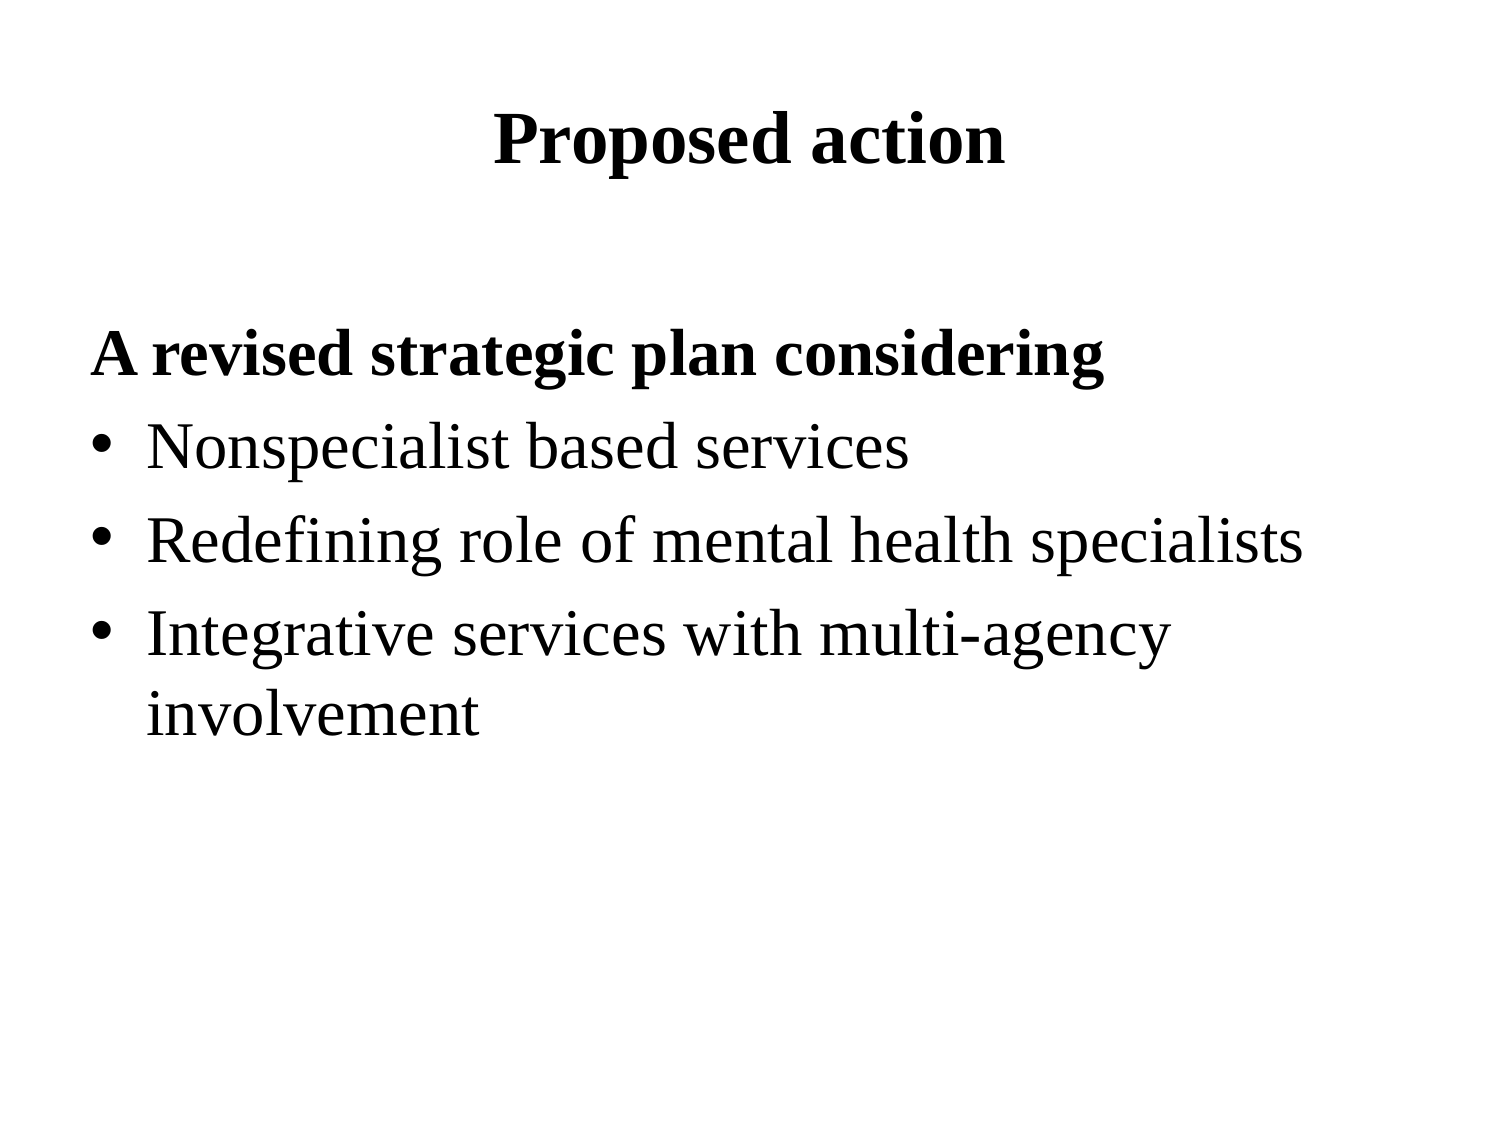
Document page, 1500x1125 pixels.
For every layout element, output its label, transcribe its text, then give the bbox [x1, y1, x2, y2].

list A revised strategic plan considering Nonspecialist based services Redefining role of mental health specialists Integrative services with multi-agency involvement [75, 208, 1425, 1005]
title Proposed action [75, 66, 1425, 208]
